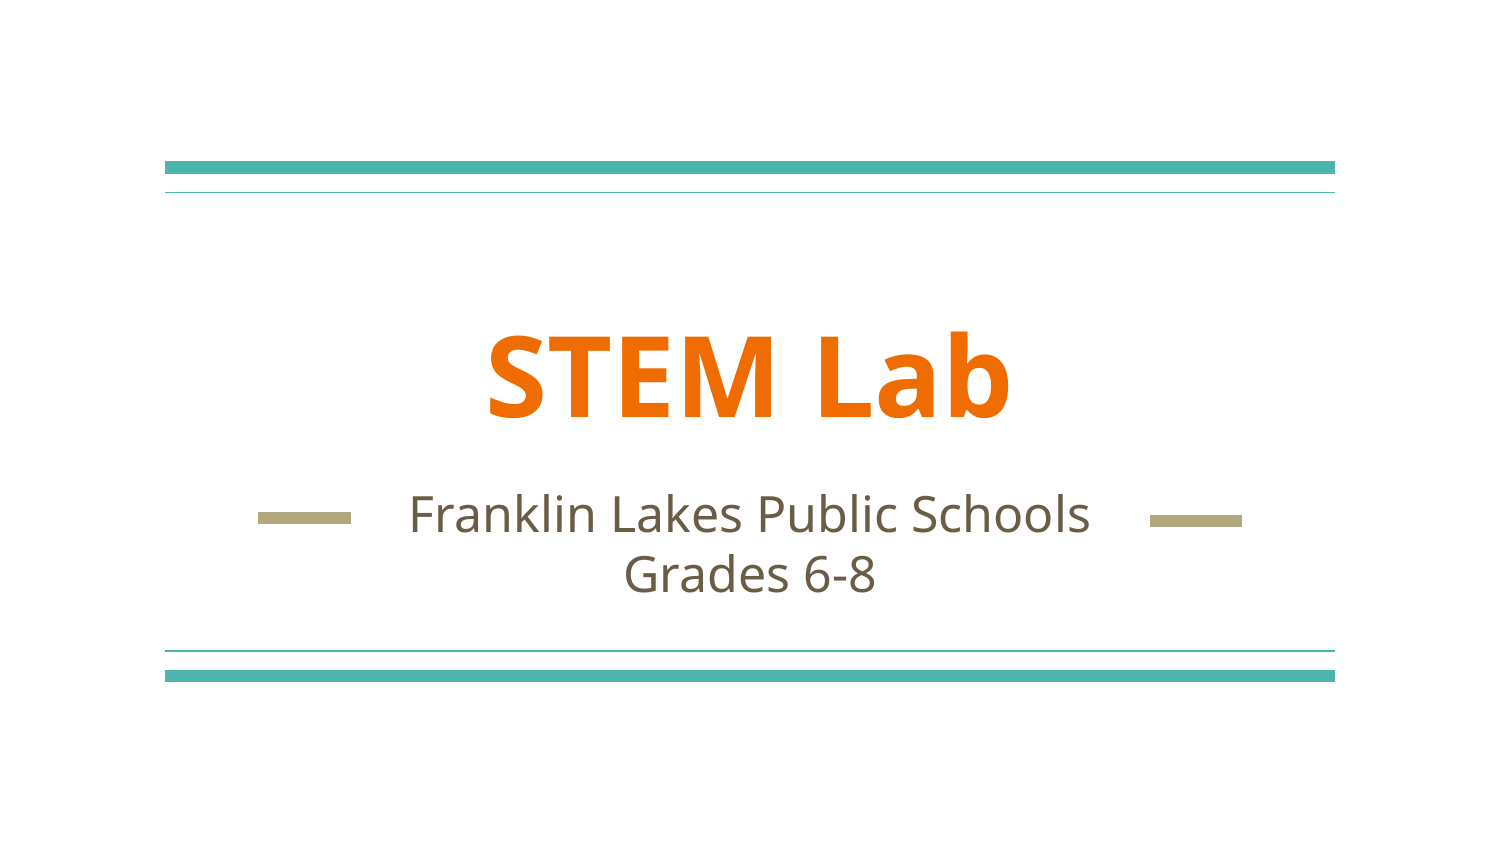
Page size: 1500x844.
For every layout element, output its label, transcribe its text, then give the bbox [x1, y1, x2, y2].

subtitle Franklin Lakes Public Schools Grades 6-8 [350, 467, 1150, 598]
title STEM Lab [164, 287, 1336, 456]
